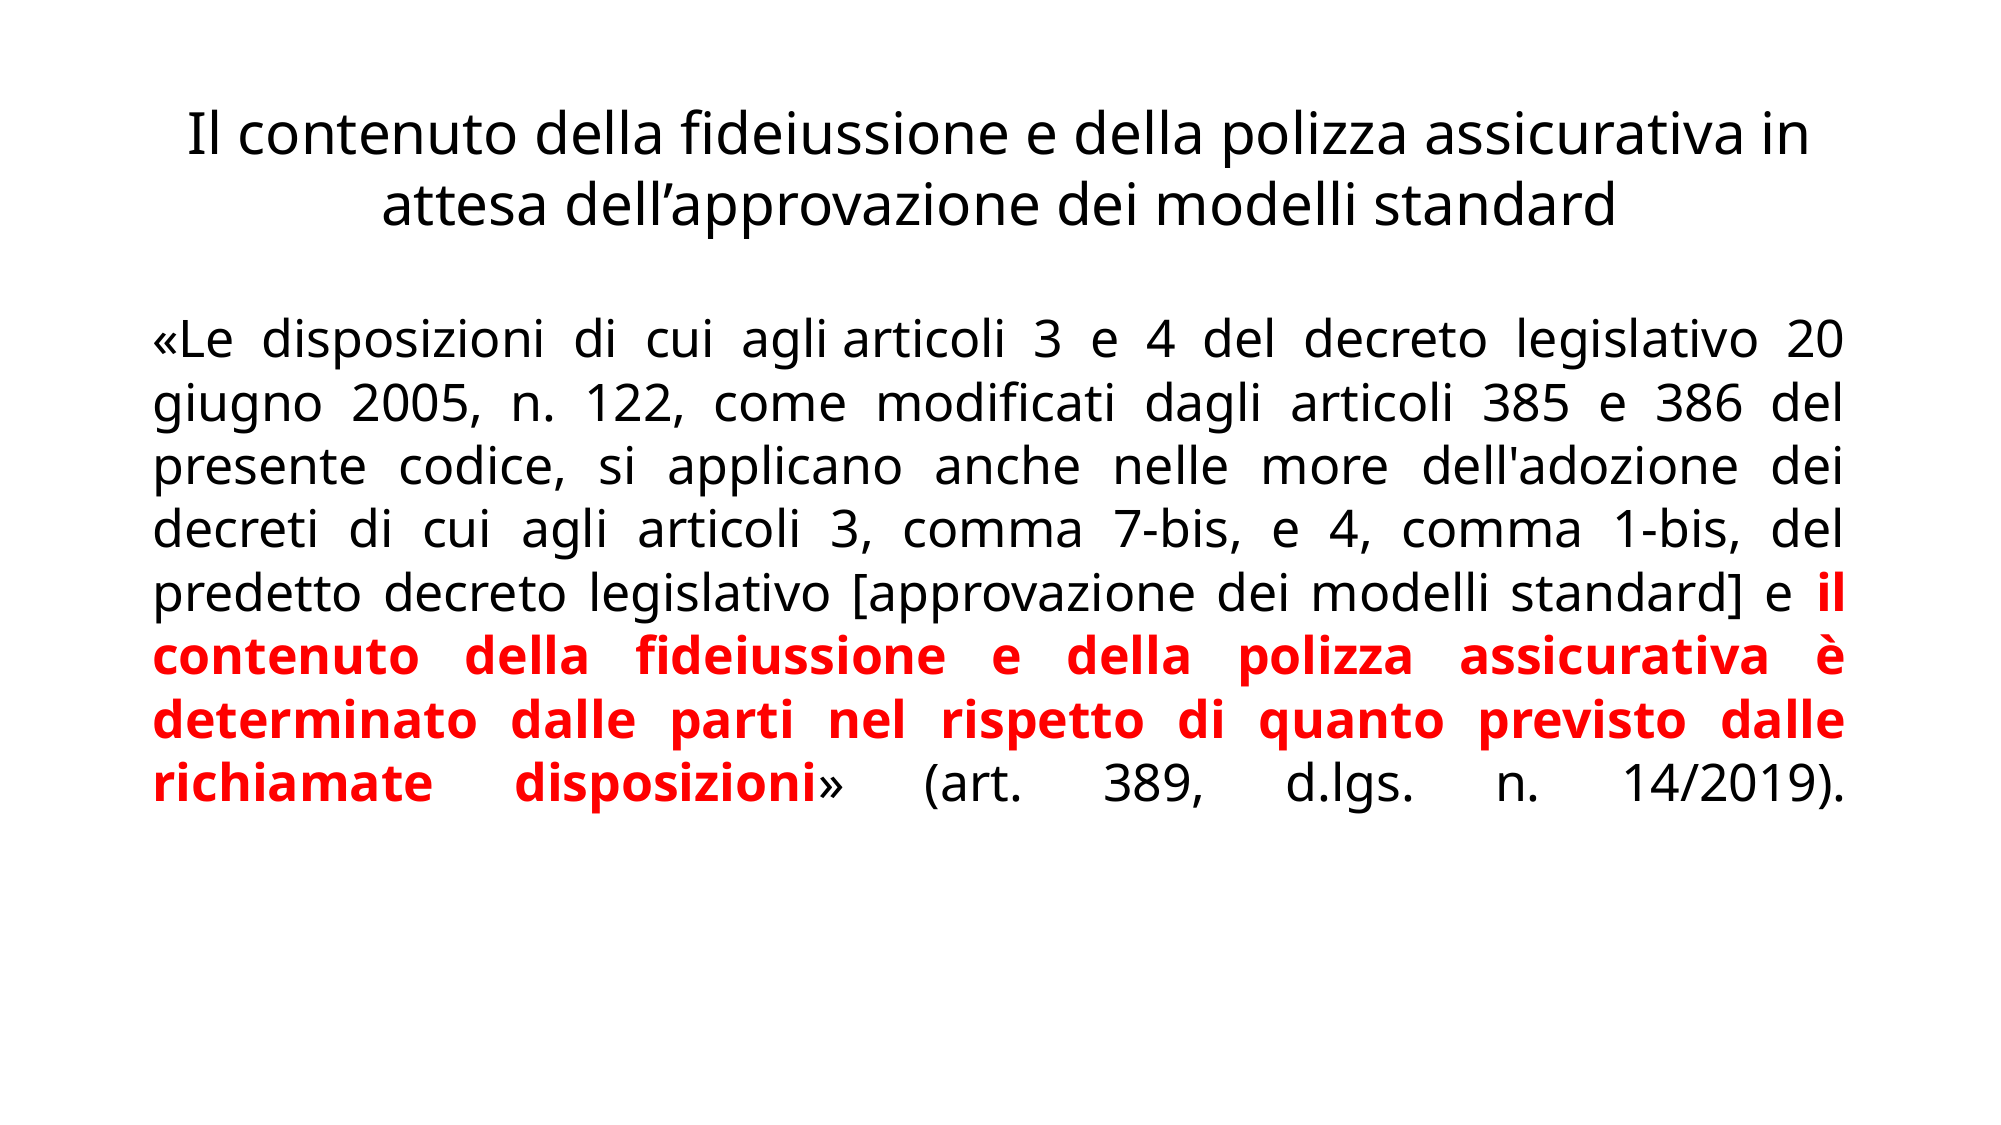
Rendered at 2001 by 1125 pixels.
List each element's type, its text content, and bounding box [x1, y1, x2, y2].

title Il contenuto della fideiussione e della polizza assicurativa in attesa dell’approvazione dei modelli standard [137, 59, 1863, 278]
list «Le disposizioni di cui agli articoli 3 e 4 del decreto legislativo 20 giugno 2005, n. 122, come modificati dagli articoli 385 e 386 del presente codice, si applicano anche nelle more dell'adozione dei decreti di cui agli articoli 3, comma 7-bis, e 4, comma 1-bis, del predetto decreto legislativo [approvazione dei modelli standard] e il contenuto della fideiussione e della polizza assicurativa è determinato dalle parti nel rispetto di quanto previsto dalle richiamate disposizioni» (art. 389, d.lgs. n. 14/2019). [137, 299, 1863, 1014]
